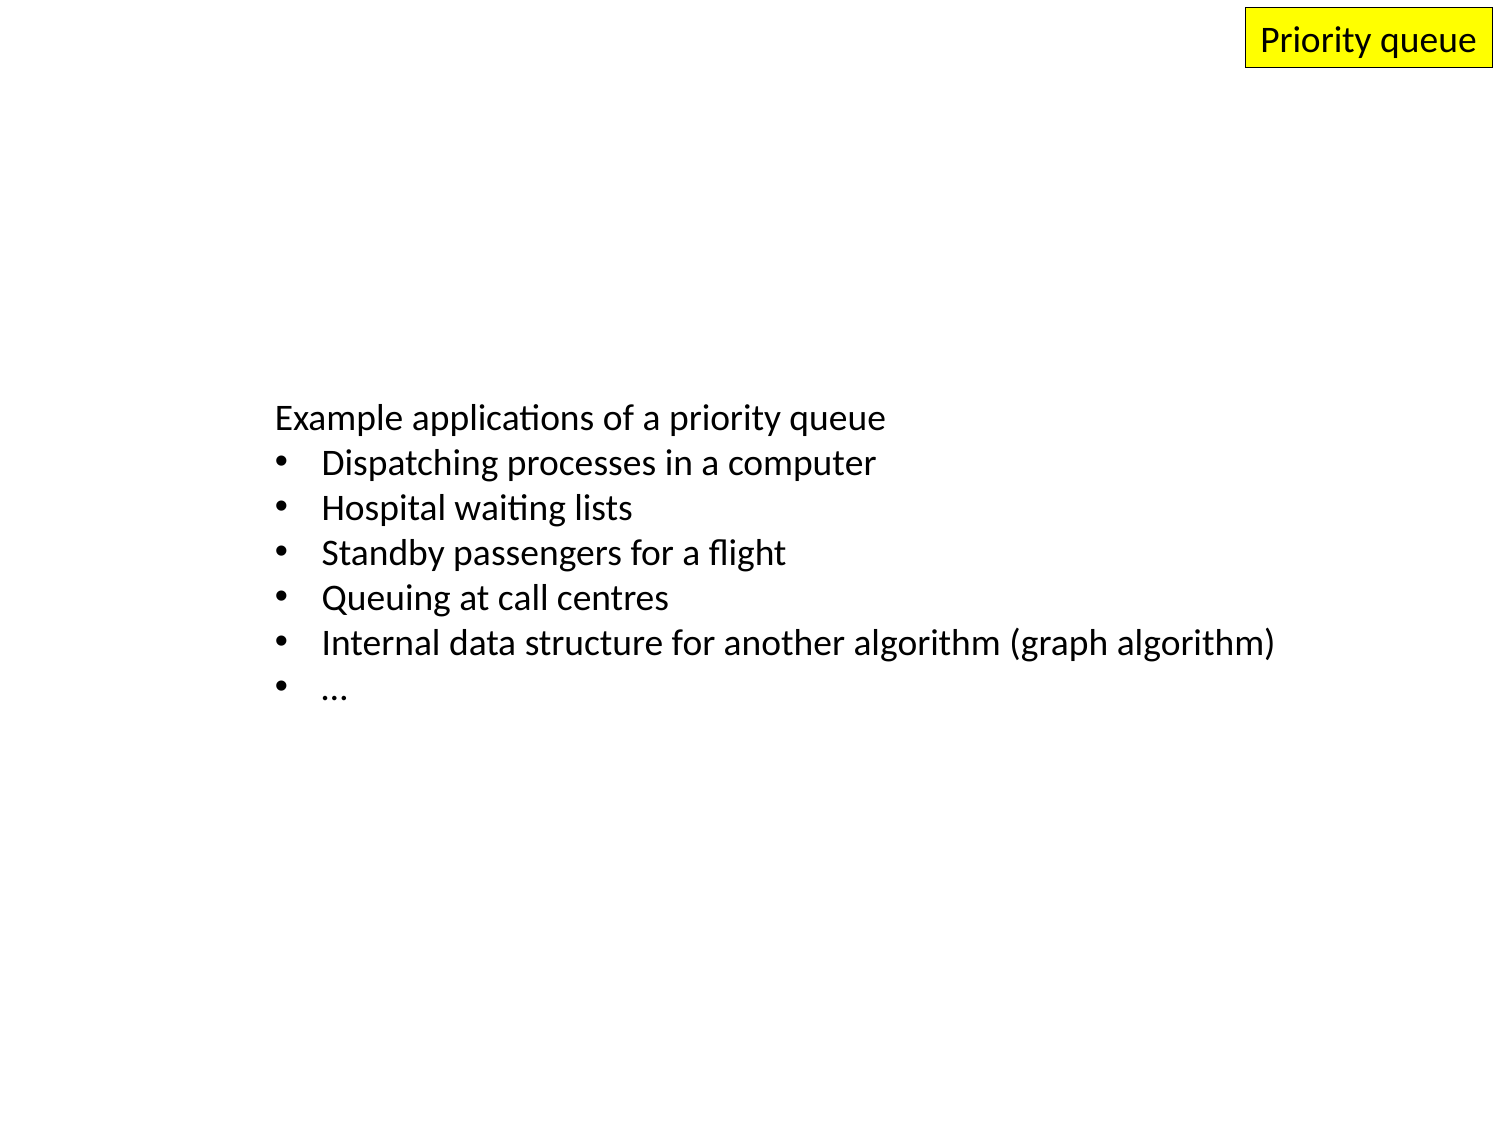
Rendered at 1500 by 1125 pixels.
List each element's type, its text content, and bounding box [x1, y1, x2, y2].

text_box Example applications of a priority queue Dispatching processes in a computer Hospital waiting lists Standby passengers for a flight Queuing at call centres Internal data structure for another algorithm (graph algorithm) … [259, 385, 1292, 715]
text_box Priority queue [1245, 7, 1493, 68]
